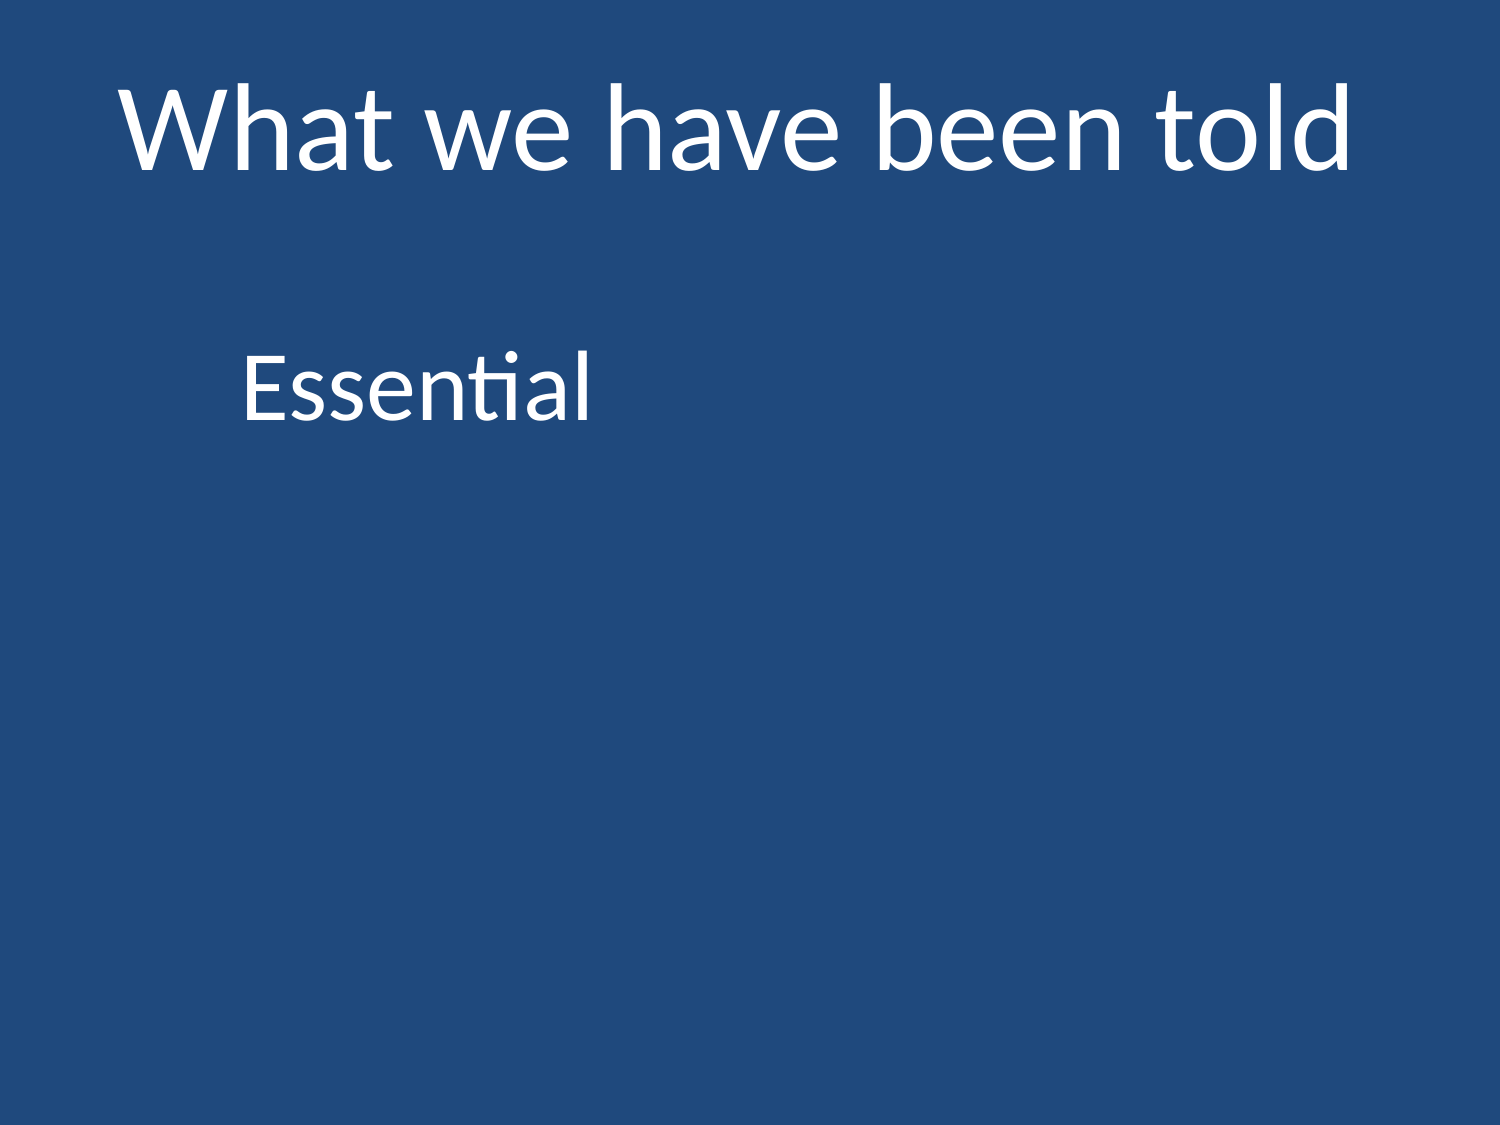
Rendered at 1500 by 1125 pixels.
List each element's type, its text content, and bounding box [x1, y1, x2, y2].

title What we have been told [99, 0, 1375, 242]
subtitle Essential [225, 212, 1275, 1088]
